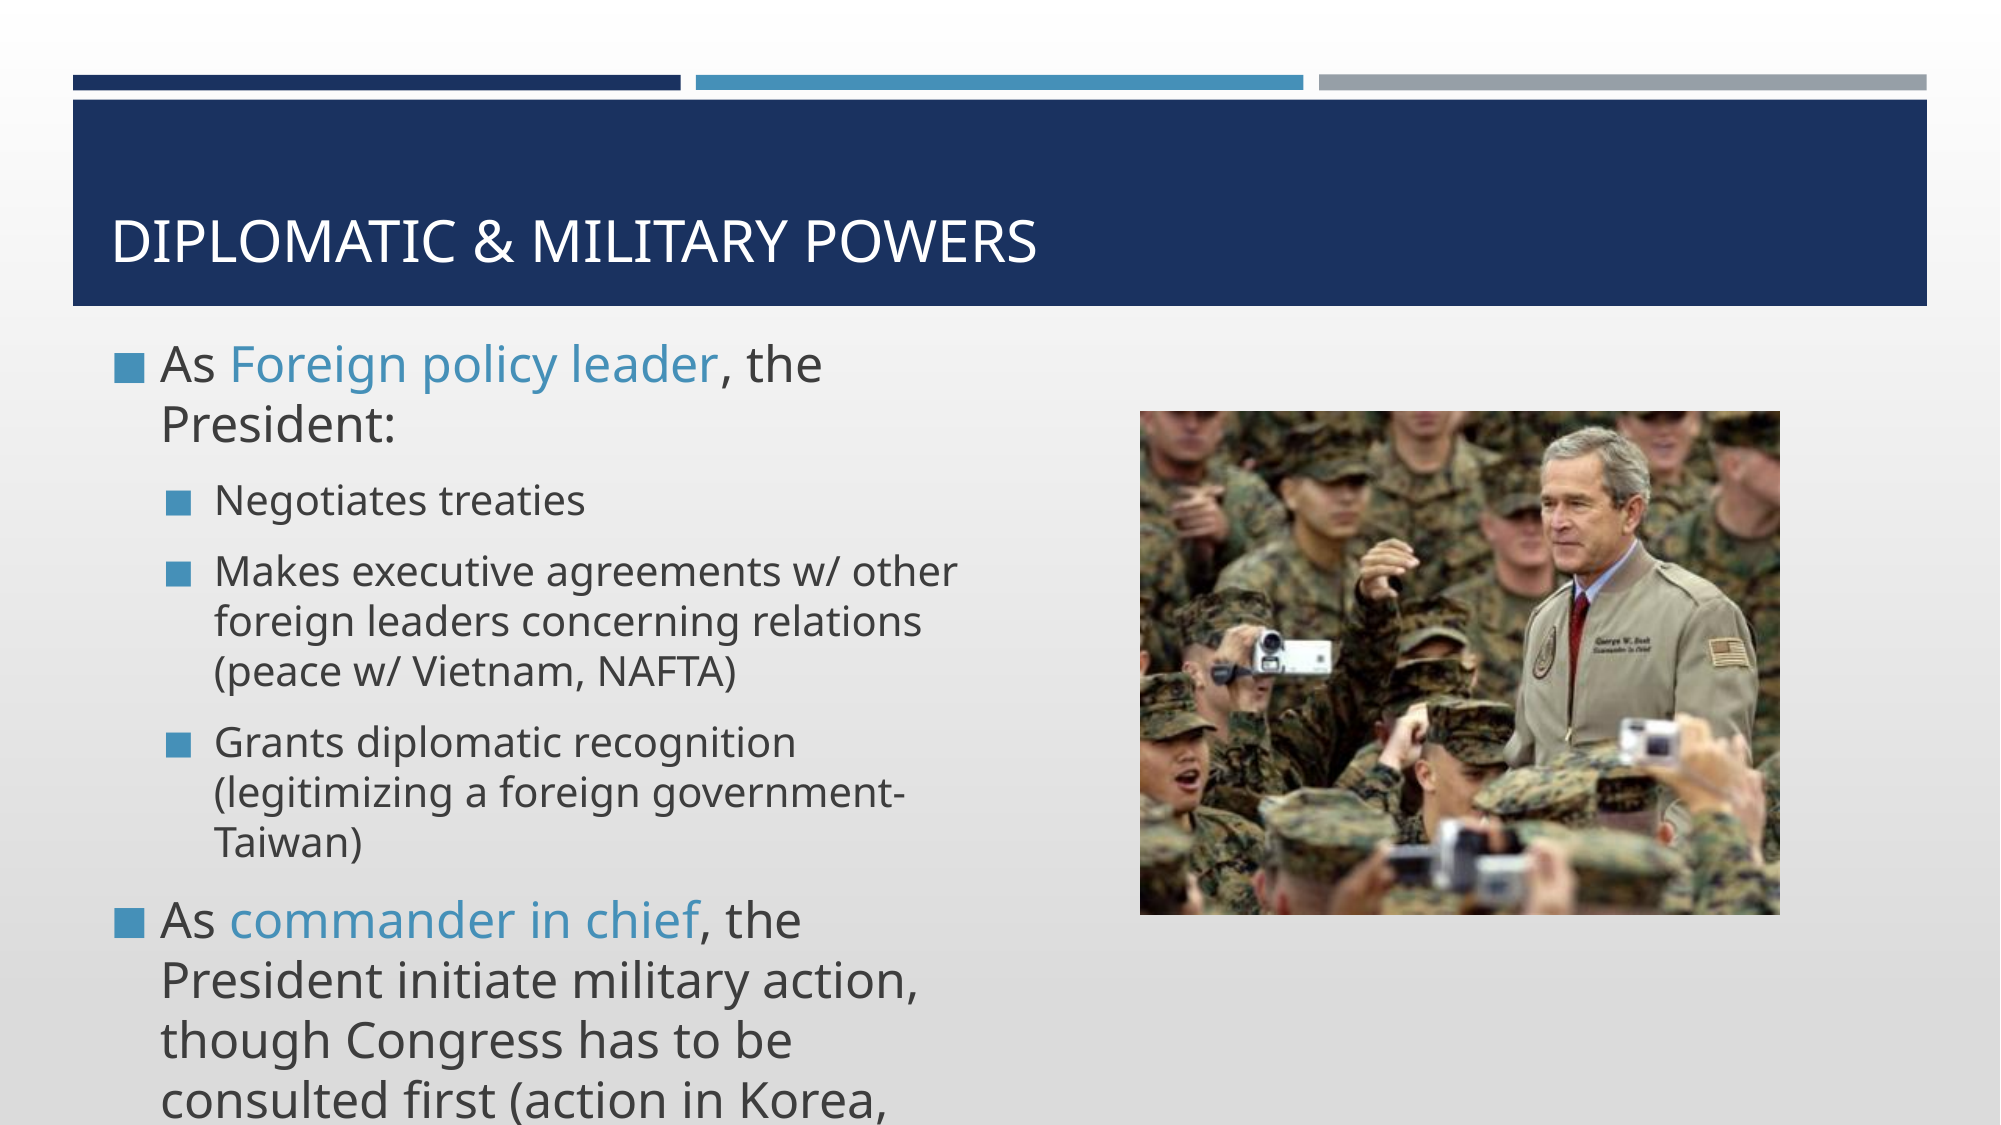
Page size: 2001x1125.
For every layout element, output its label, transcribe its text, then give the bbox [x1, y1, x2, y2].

list As Foreign policy leader, the President: Negotiates treaties Makes executive agreements w/ other foreign leaders concerning relations (peace w/ Vietnam, NAFTA) Grants diplomatic recognition (legitimizing a foreign government- Taiwan) As commander in chief, the President initiate military action, though Congress has to be consulted first (action in Korea, Vietnam, Iraq, and Afghanistan was initiated by the President) [95, 325, 1017, 1063]
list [1140, 411, 1780, 916]
title DIPLOMATIC & MILITARY POWERS [95, 119, 1905, 282]
